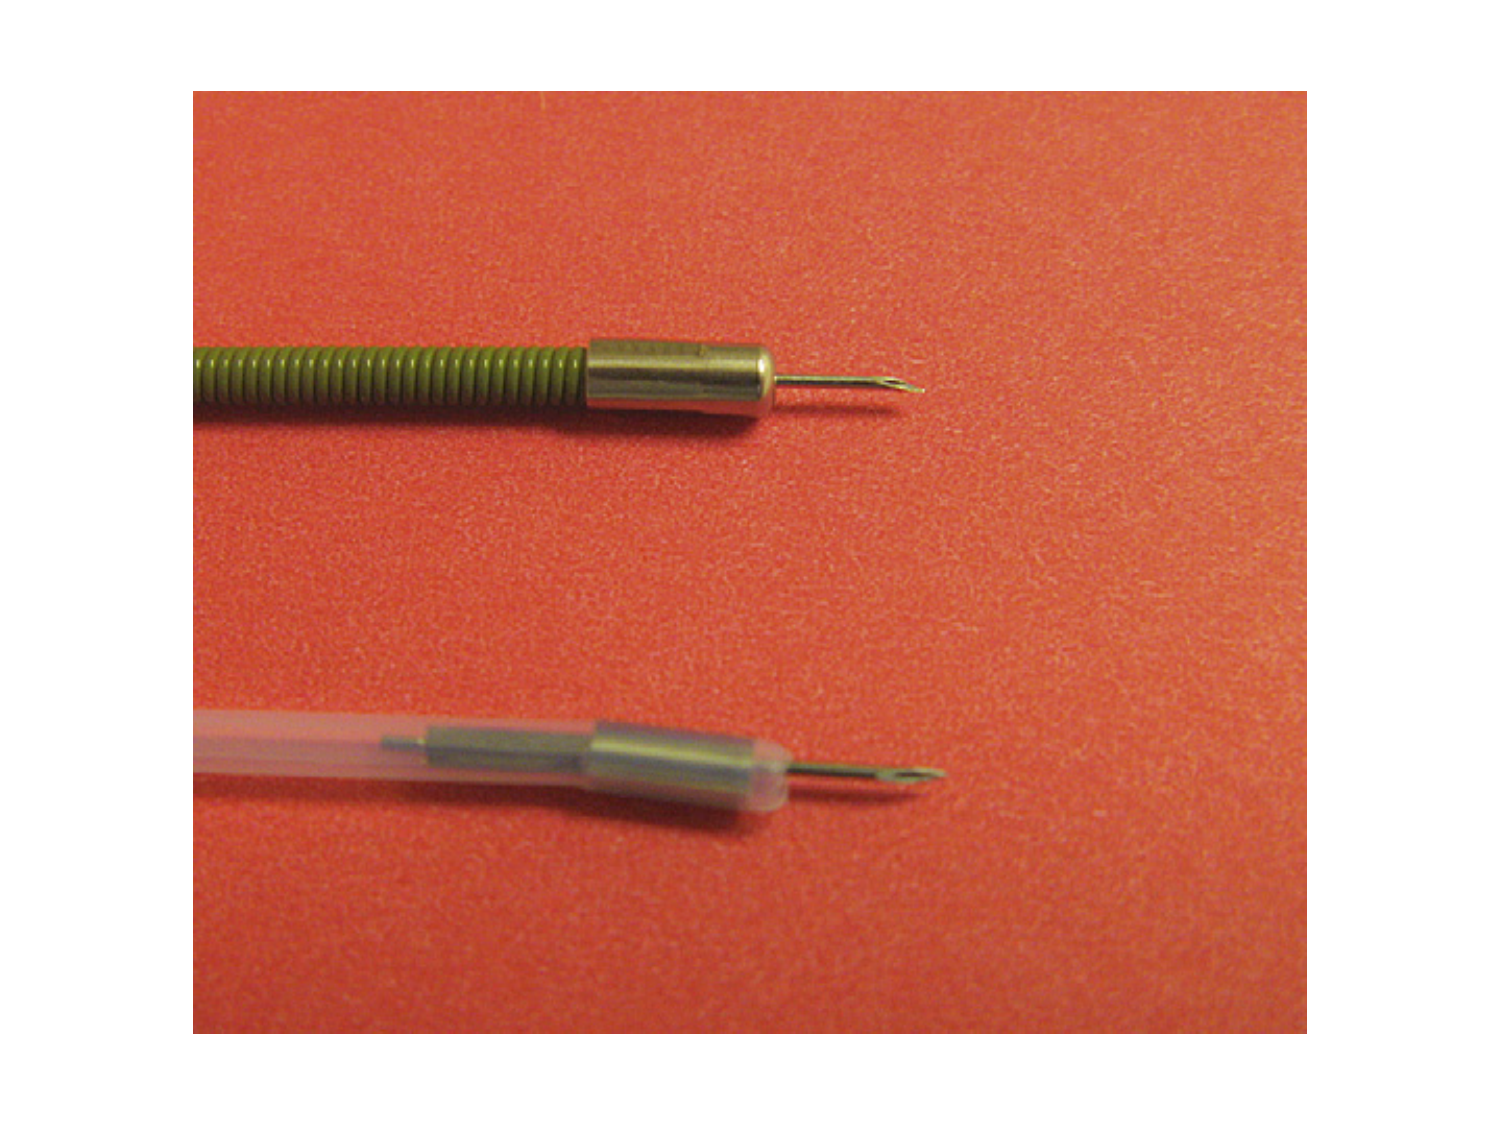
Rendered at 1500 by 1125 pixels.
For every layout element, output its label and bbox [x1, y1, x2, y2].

picture [193, 91, 1307, 1034]
